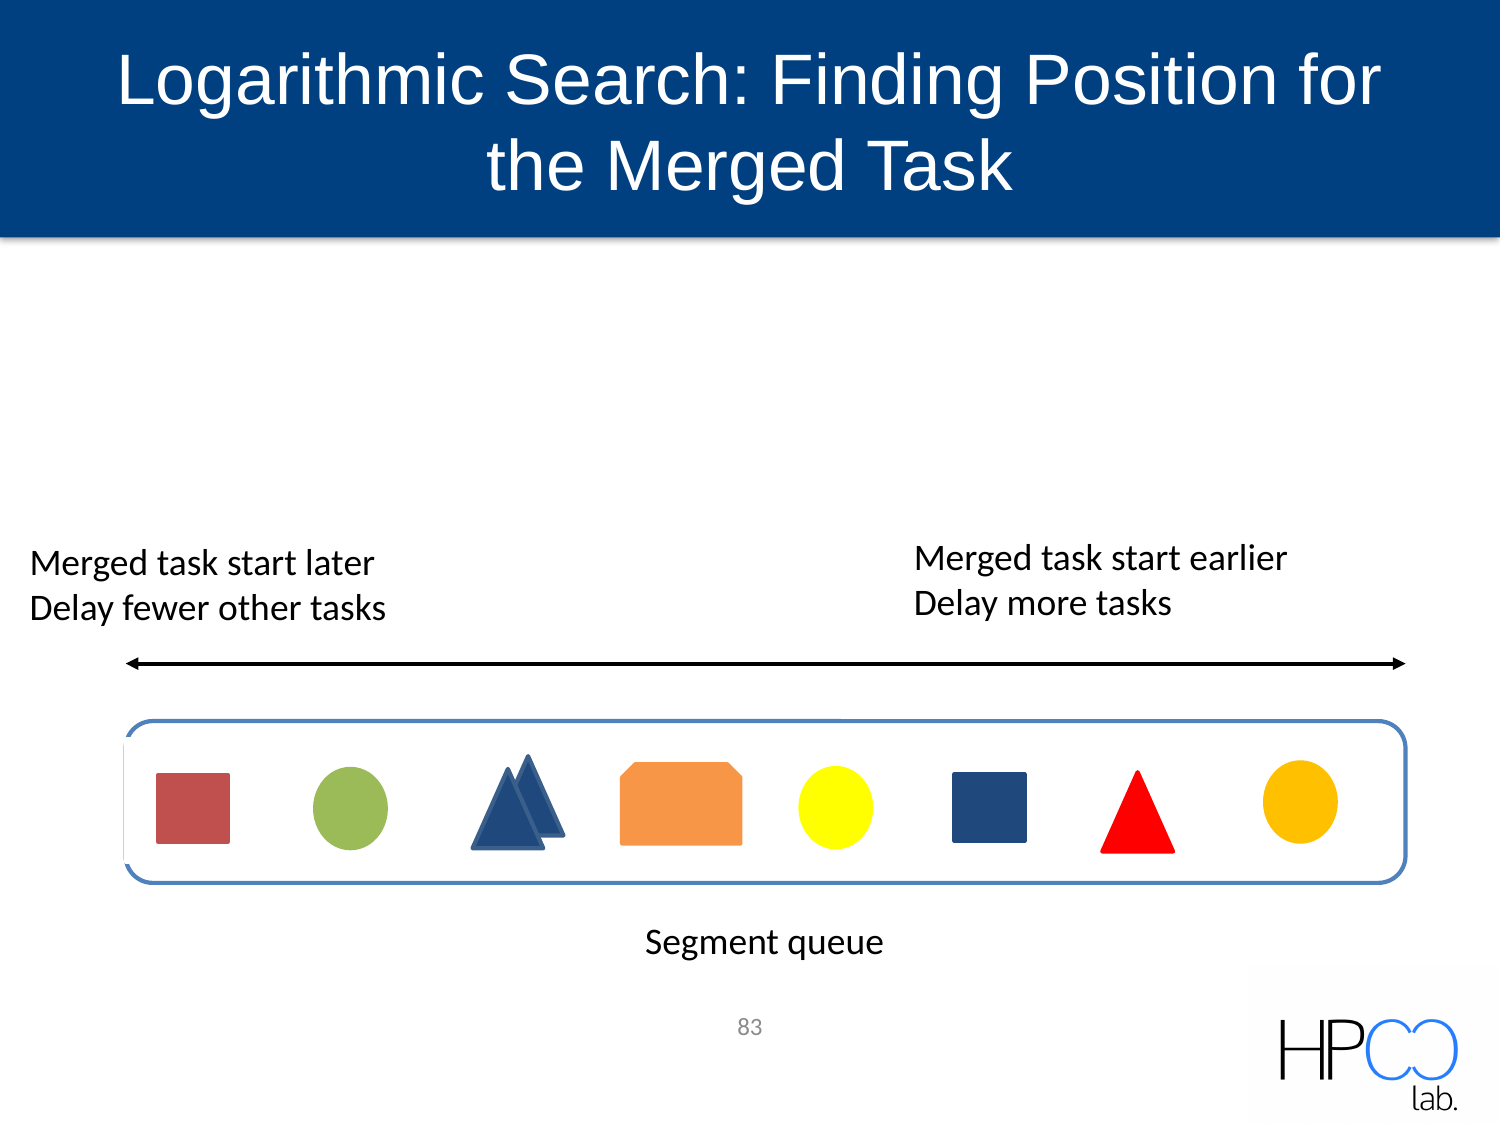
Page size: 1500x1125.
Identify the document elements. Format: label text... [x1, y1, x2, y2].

picture [1247, 964, 1499, 1125]
text_box Merged task start later Delay fewer other tasks [14, 530, 629, 635]
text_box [125, 720, 1406, 884]
text_box Segment queue [630, 909, 900, 970]
title Logarithmic Search: Finding Position for the Merged Task [75, 24, 1425, 213]
text_box Merged task start earlier Delay more tasks [898, 525, 1500, 630]
slide_number 83 [575, 995, 925, 1055]
